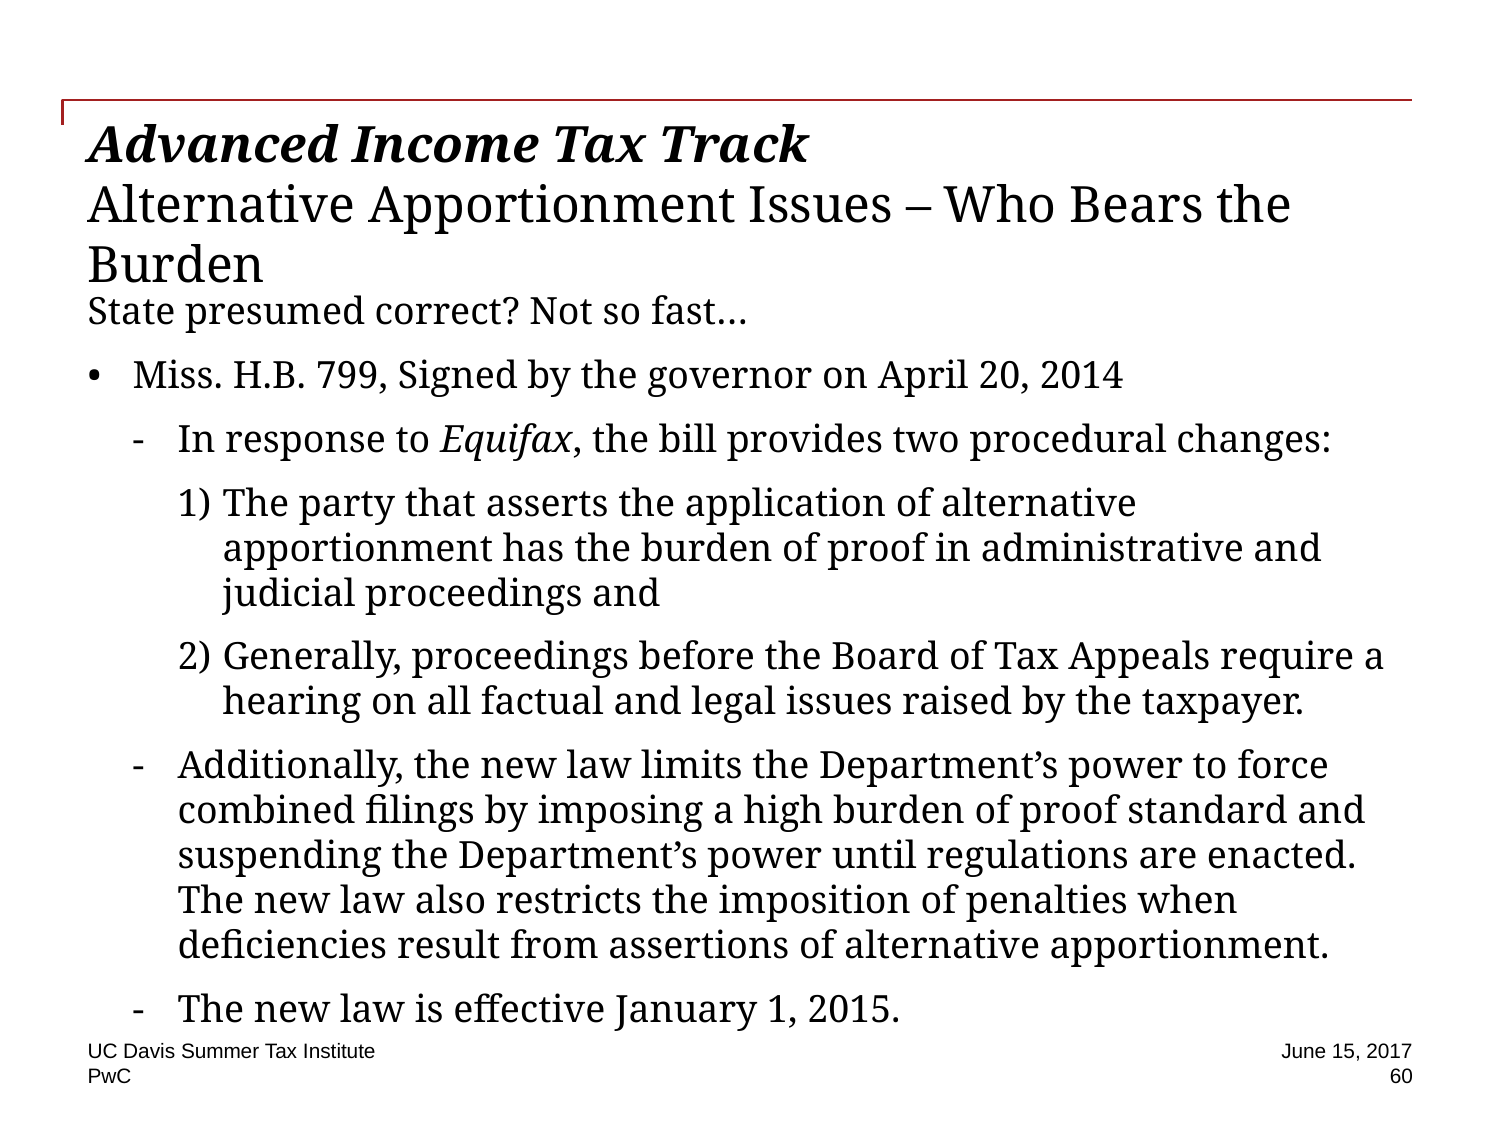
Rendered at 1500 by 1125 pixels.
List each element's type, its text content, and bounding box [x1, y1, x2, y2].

footer UC Davis Summer Tax Institute [87, 1037, 950, 1063]
title Advanced Income Tax Track Alternative Apportionment Issues – Who Bears the Burden [87, 112, 1413, 263]
slide_number 60 [1162, 1063, 1413, 1088]
list State presumed correct? Not so fast… Miss. H.B. 799, Signed by the governor on April 20, 2014 In response to Equifax, the bill provides two procedural changes: The party that asserts the application of alternative apportionment has the burden of proof in administrative and judicial proceedings and Generally, proceedings before the Board of Tax Appeals require a hearing on all factual and legal issues raised by the taxpayer. Additionally, the new law limits the Department’s power to force combined filings by imposing a high burden of proof standard and suspending the Department’s power until regulations are enacted. The new law also restricts the imposition of penalties when deficiencies result from assertions of alternative apportionment. The new law is effective January 1, 2015. [87, 287, 1413, 1013]
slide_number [1162, 1037, 1413, 1063]
